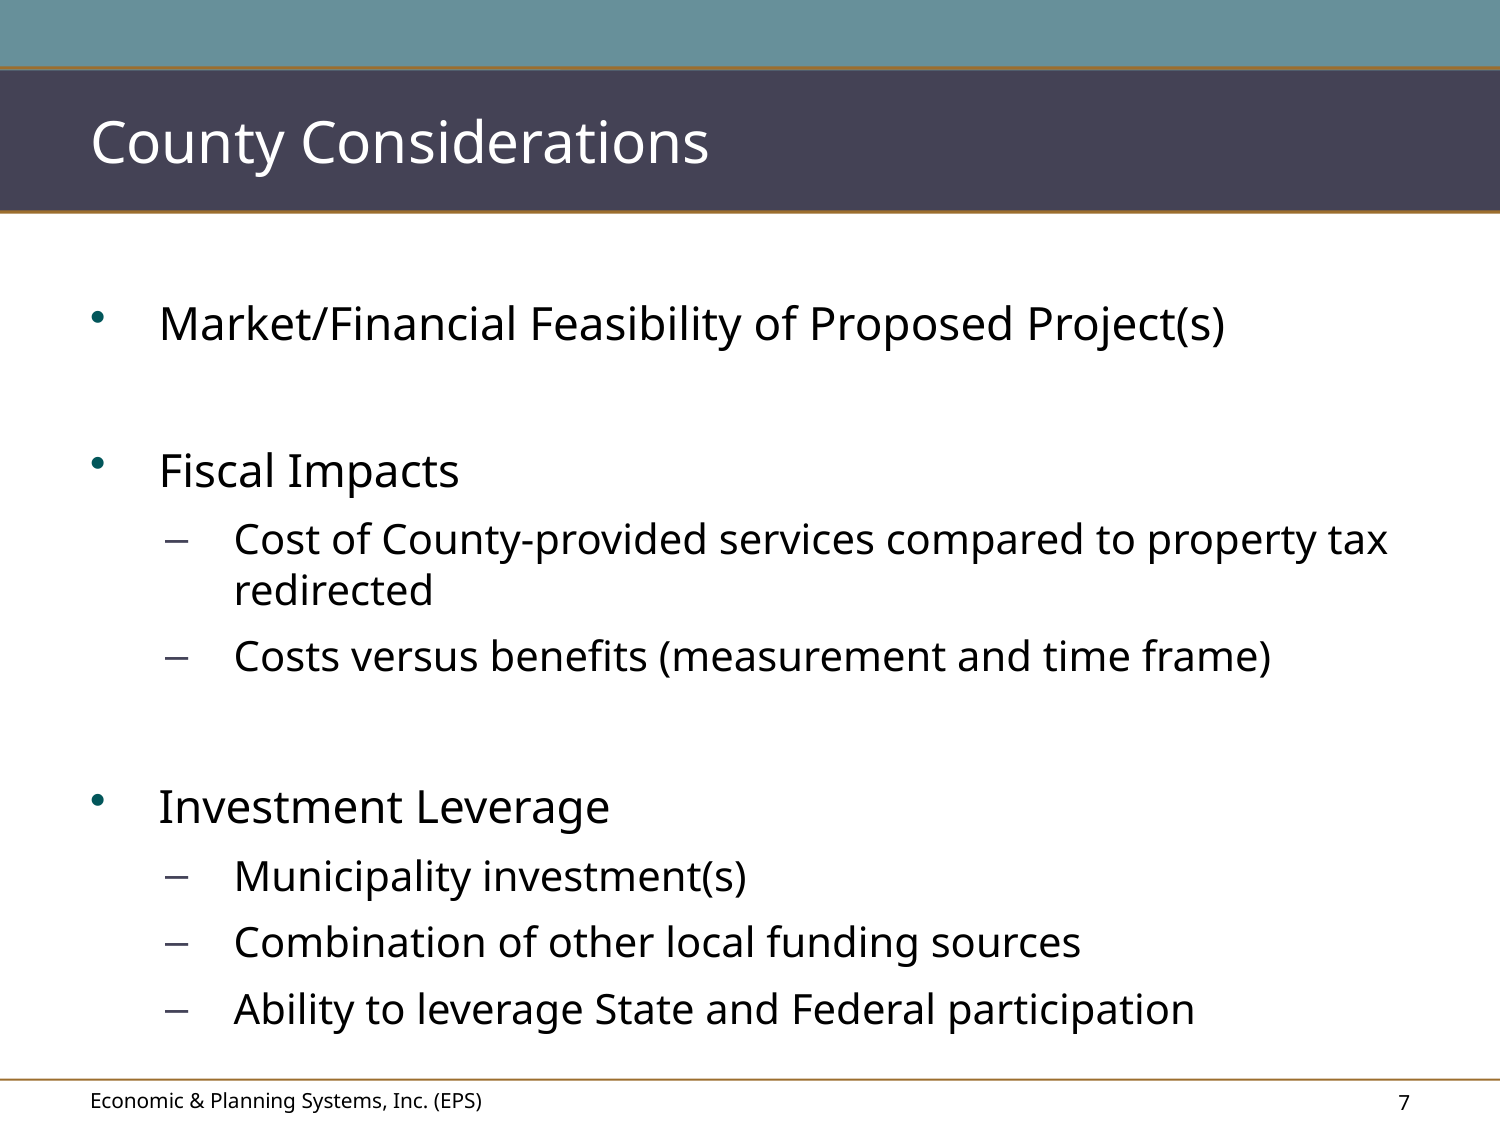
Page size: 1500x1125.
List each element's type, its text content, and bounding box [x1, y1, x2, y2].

title County Considerations [75, 46, 1425, 235]
list Market/Financial Feasibility of Proposed Project(s) Fiscal Impacts Cost of County-provided services compared to property tax redirected Costs versus benefits (measurement and time frame) Investment Leverage Municipality investment(s) Combination of other local funding sources Ability to leverage State and Federal participation [75, 287, 1425, 1063]
slide_number 6 [1074, 1081, 1425, 1125]
footer Economic & Planning Systems, Inc. (EPS) [75, 1080, 550, 1125]
